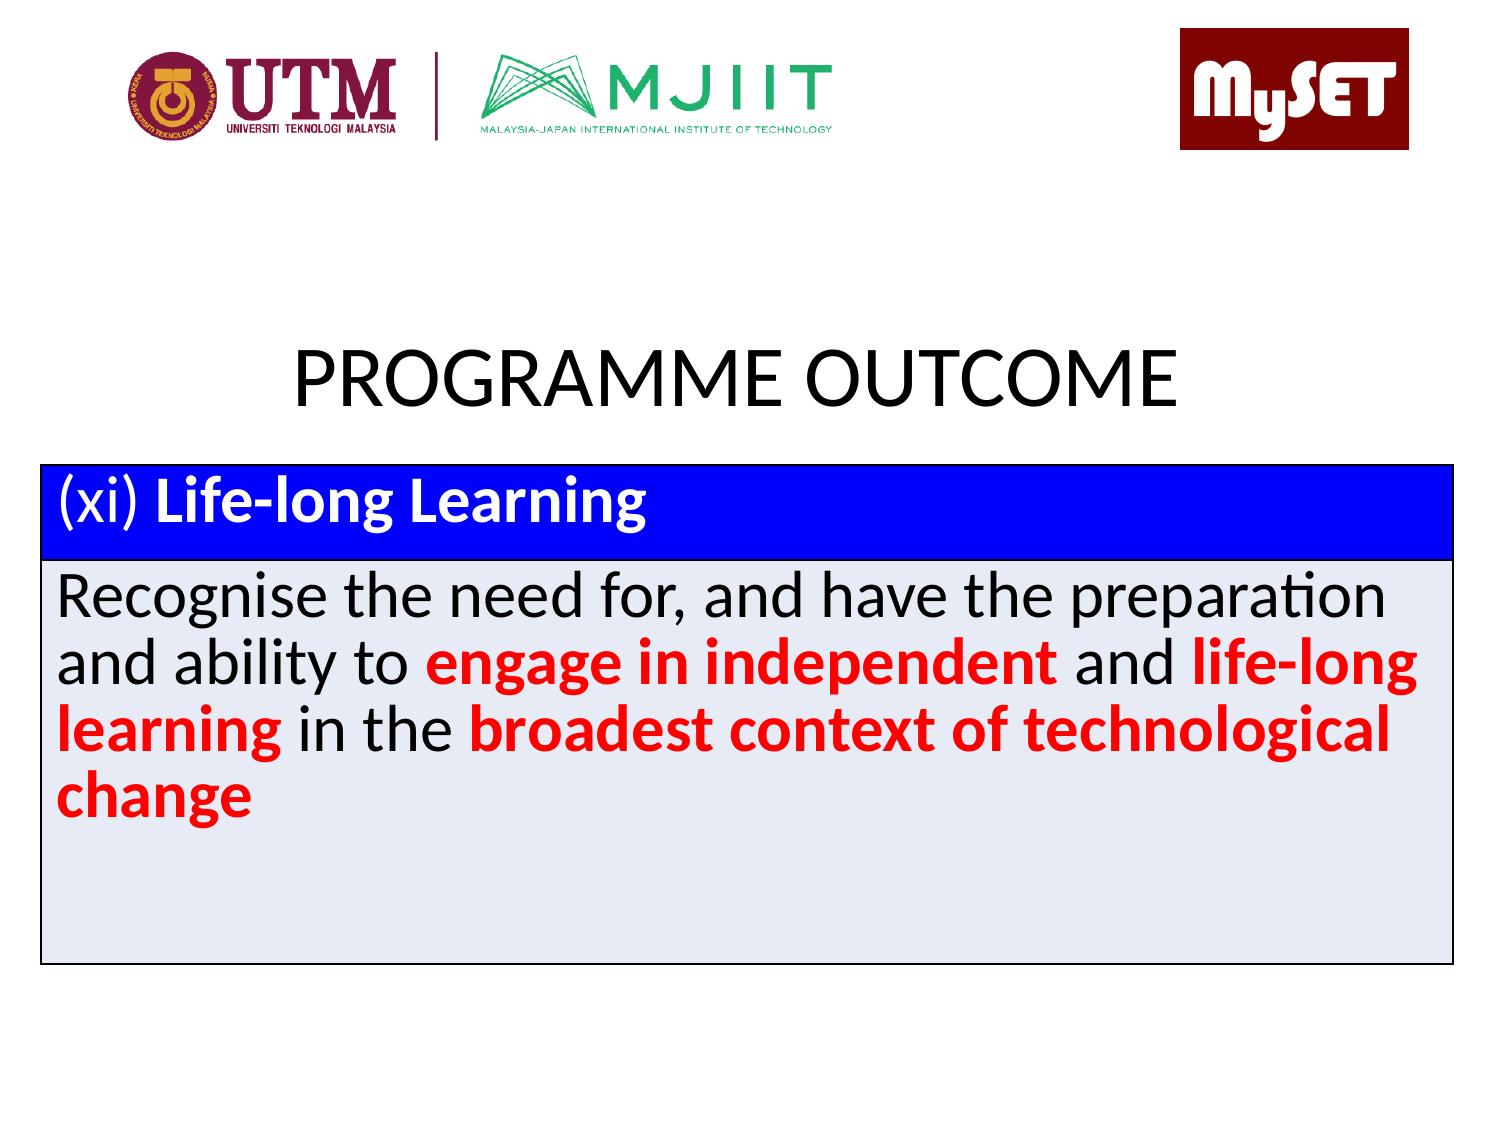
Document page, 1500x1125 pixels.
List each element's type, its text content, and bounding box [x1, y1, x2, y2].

table_header (xi) Life-long Learning [42, 466, 1452, 559]
table_cell Recognise the need for, and have the preparation and ability to engage in independent and life-long learning in the broadest context of technological change [42, 561, 1452, 963]
picture [1180, 28, 1410, 150]
title PROGRAMME OUTCOME [76, 311, 1397, 432]
picture [52, 0, 910, 181]
